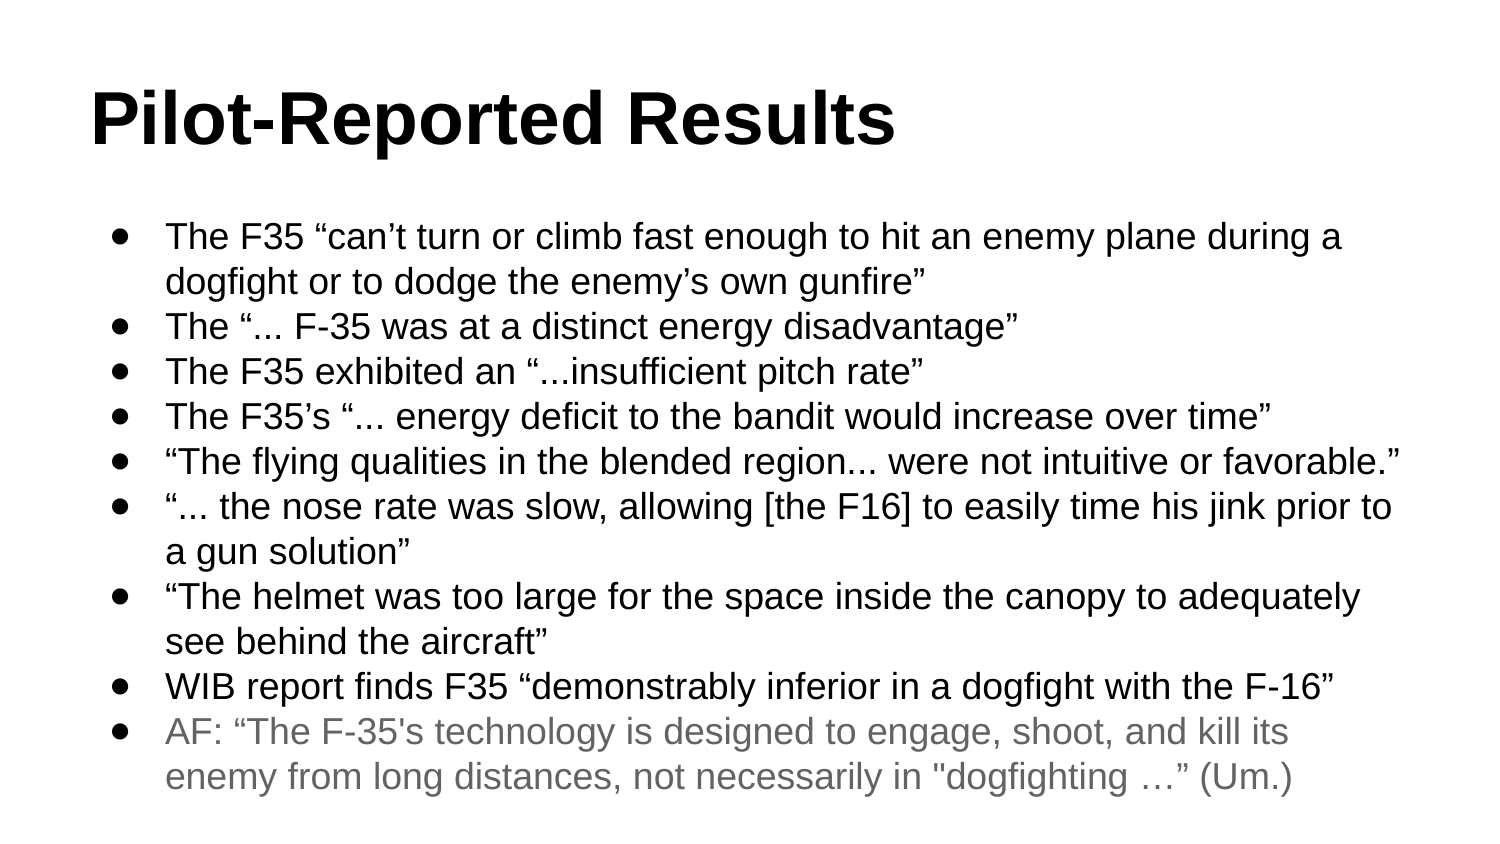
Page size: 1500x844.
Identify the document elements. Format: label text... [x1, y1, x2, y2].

list The F35 “can’t turn or climb fast enough to hit an enemy plane during a dogfight or to dodge the enemy’s own gunfire” The “... F-35 was at a distinct energy disadvantage” The F35 exhibited an “...insufficient pitch rate” The F35’s “... energy deficit to the bandit would increase over time” “The flying qualities in the blended region... were not intuitive or favorable.” “... the nose rate was slow, allowing [the F16] to easily time his jink prior to a gun solution” “The helmet was too large for the space inside the canopy to adequately see behind the aircraft” WIB report finds F35 “demonstrably inferior in a dogfight with the F-16” AF: “The F-35's technology is designed to engage, shoot, and kill its enemy from long distances, not necessarily in "dogfighting …” (Um.) [75, 196, 1425, 808]
title Pilot-Reported Results [75, 33, 1425, 175]
